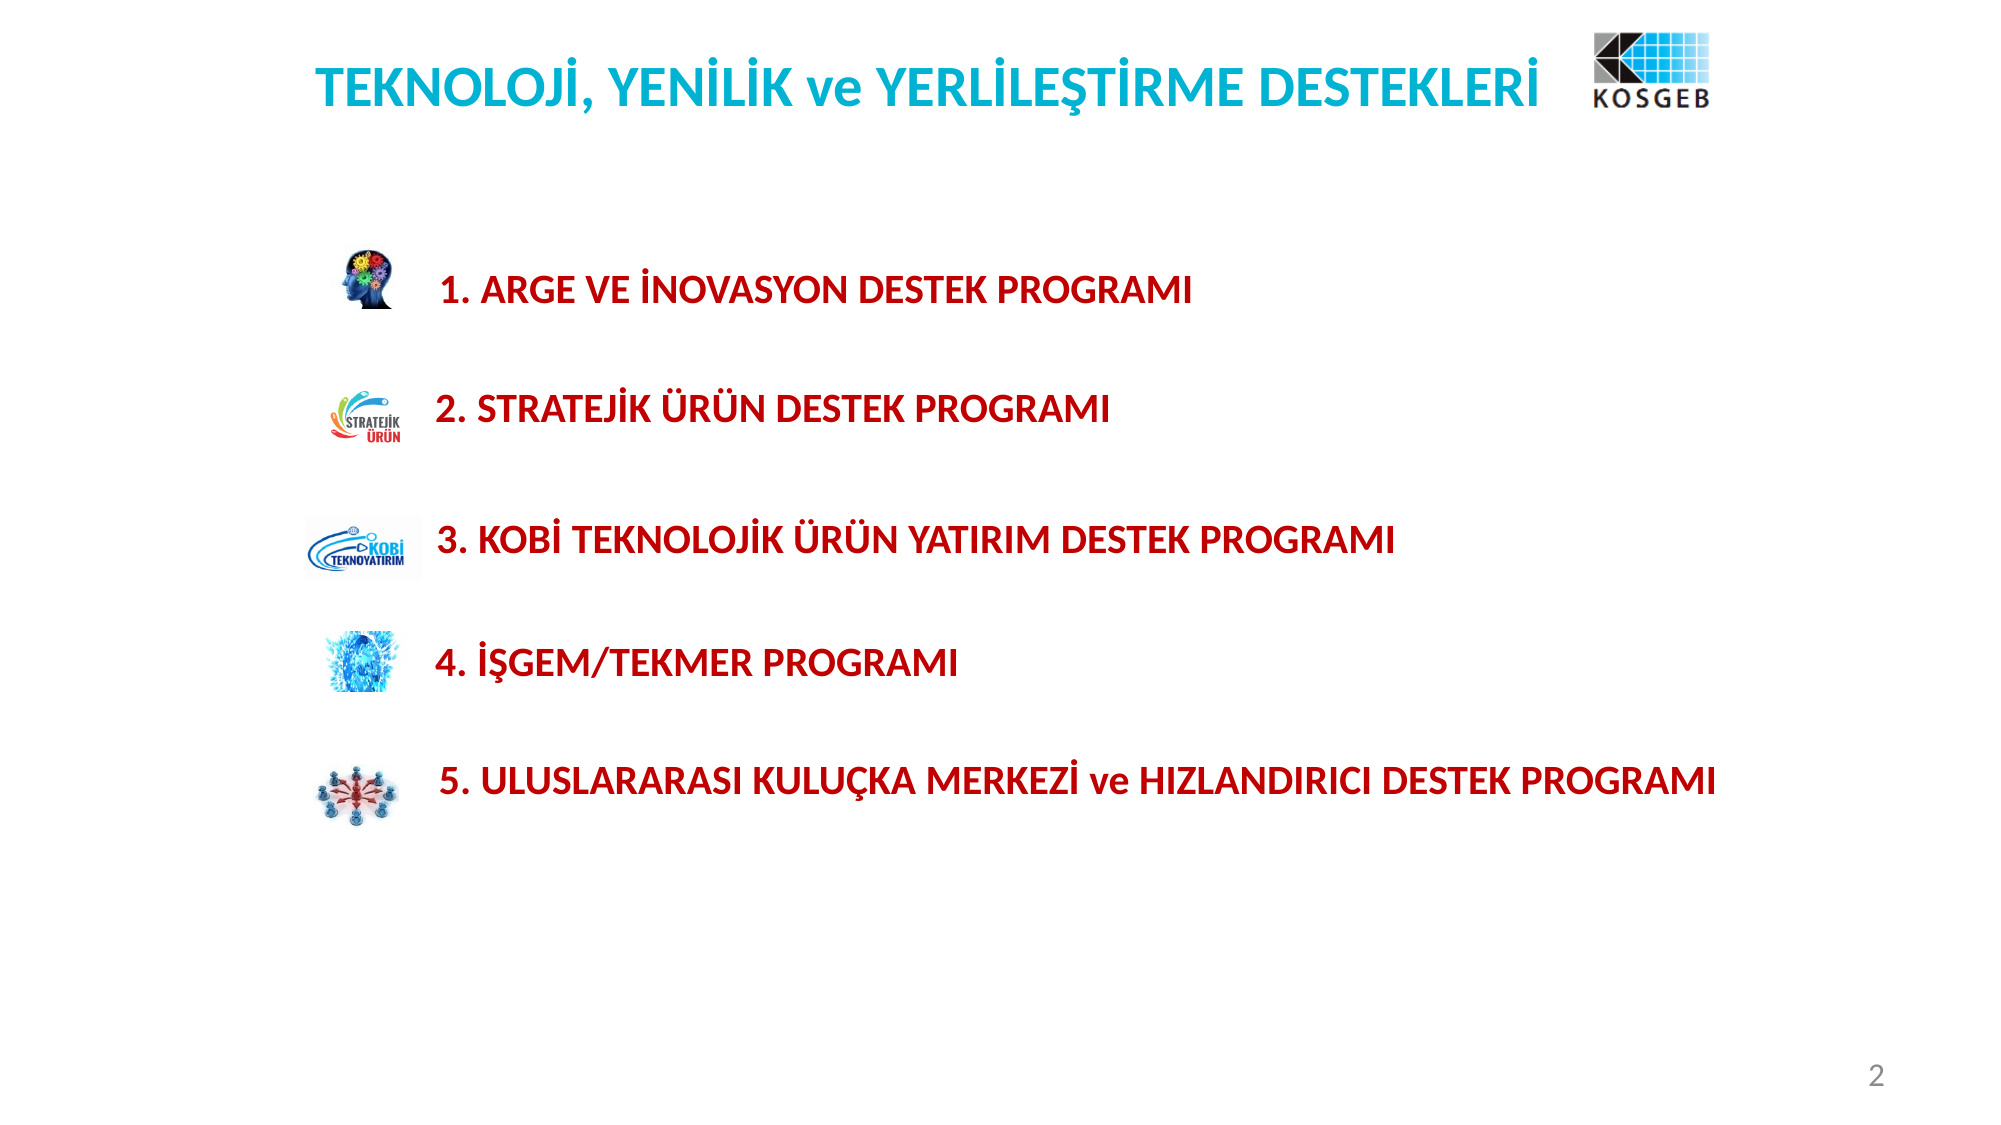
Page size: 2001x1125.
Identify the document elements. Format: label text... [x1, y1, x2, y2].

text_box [313, 373, 1567, 454]
picture [1592, 28, 1712, 113]
slide_number 2 [1433, 1042, 1900, 1103]
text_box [313, 745, 1759, 862]
text_box TEKNOLOJİ, YENİLİK ve YERLİLEŞTİRME DESTEKLERİ [300, 40, 1577, 126]
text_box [304, 504, 1667, 581]
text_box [318, 627, 1678, 694]
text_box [331, 242, 1601, 321]
